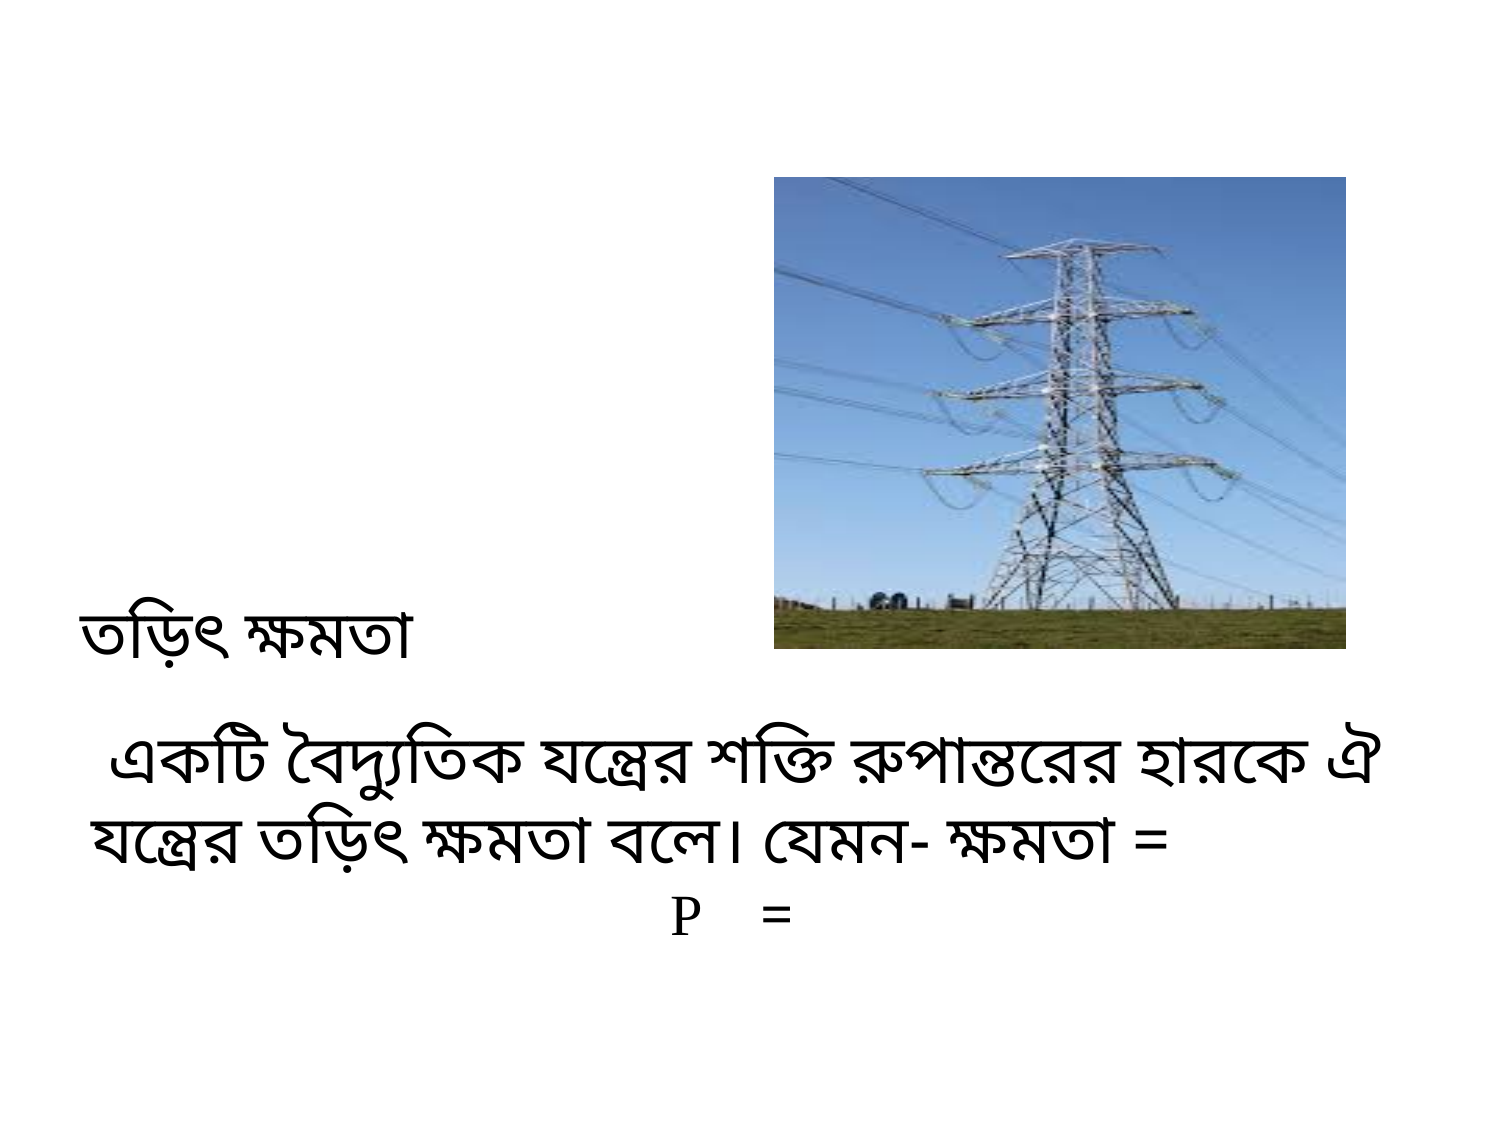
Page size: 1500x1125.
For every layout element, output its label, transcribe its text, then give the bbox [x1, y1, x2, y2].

picture [773, 176, 1346, 649]
text_box তড়িৎ ক্ষমতা [48, 584, 453, 679]
